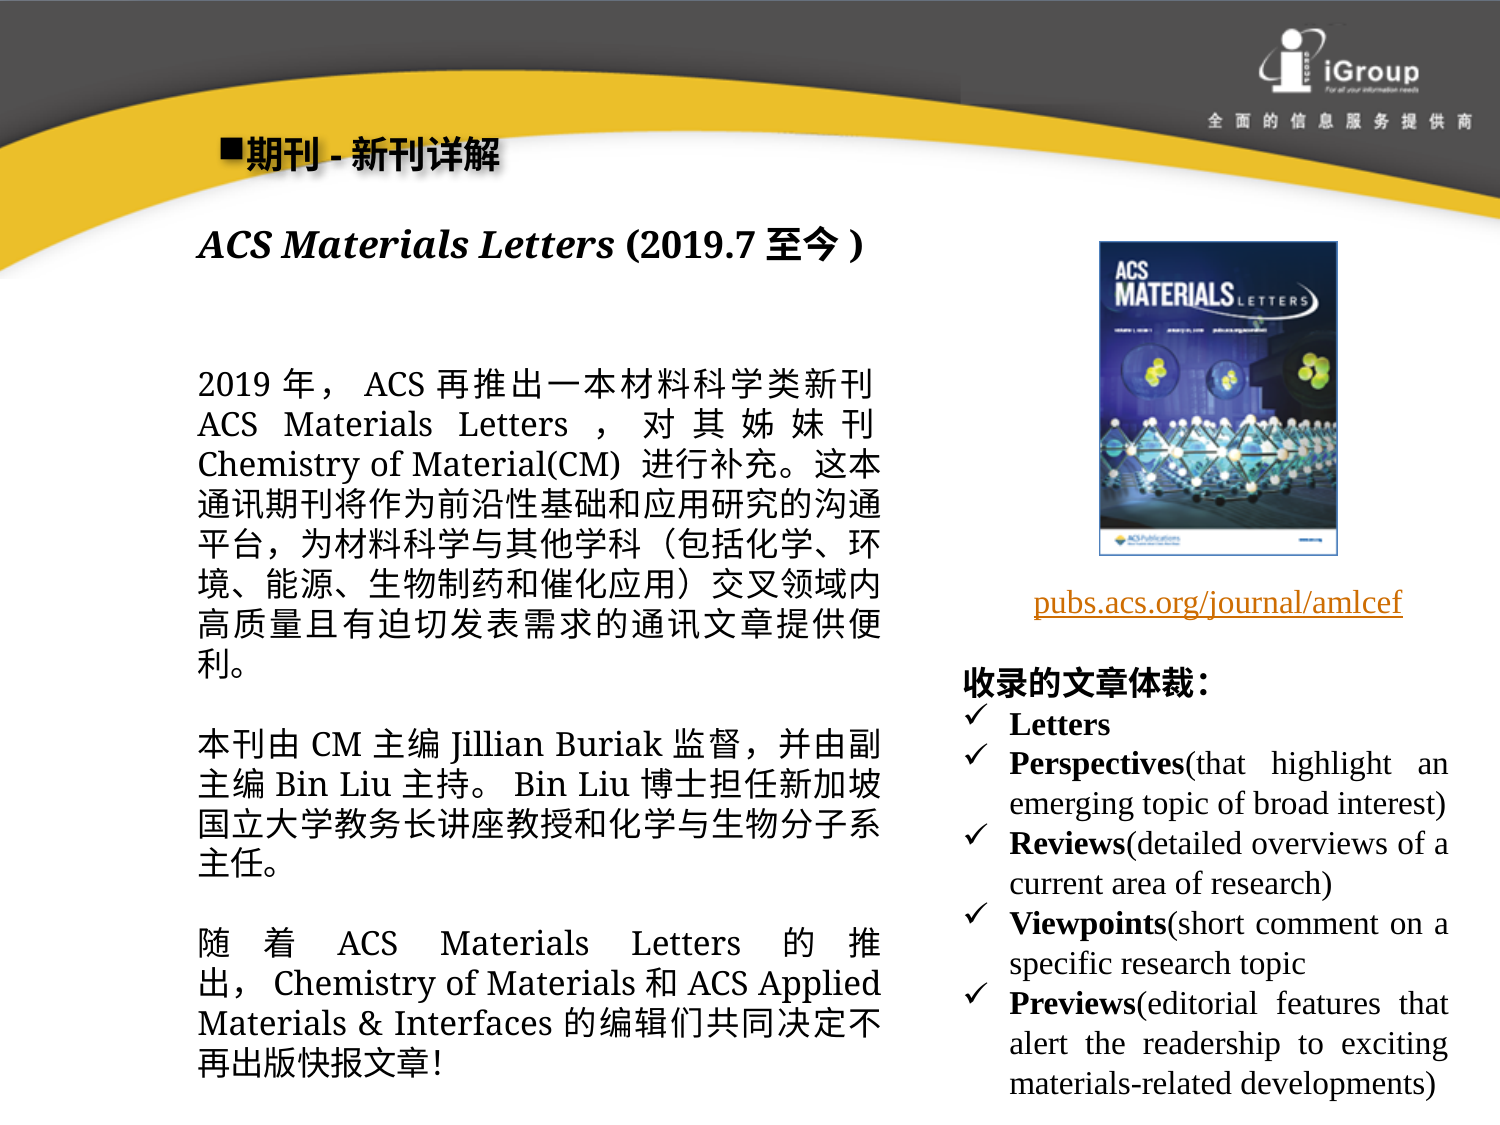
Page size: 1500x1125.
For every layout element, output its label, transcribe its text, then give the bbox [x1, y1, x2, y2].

text_box 2019年，ACS再推出一本材料科学类新刊ACS Materials Letters，对其姊妹刊Chemistry of Material(CM) 进行补充。这本通讯期刊将作为前沿性基础和应用研究的沟通平台，为材料科学与其他学科（包括化学、环境、能源、生物制药和催化应用）交叉领域内高质量且有迫切发表需求的通讯文章提供便利。 本刊由CM主编Jillian Buriak监督，并由副主编Bin Liu主持。Bin Liu博士担任新加坡国立大学教务长讲座教授和化学与生物分子系主任。 随着ACS Materials Letters的推出，Chemistry of Materials和ACS Applied Materials & Interfaces的编辑们共同决定不再出版快报文章！ [182, 356, 897, 1090]
text_box 收录的文章体裁： Letters Perspectives(that highlight an emerging topic of broad interest) Reviews(detailed overviews of a current area of research) Viewpoints(short comment on a specific research topic Previews(editorial features that alert the readership to exciting materials-related developments) [947, 654, 1465, 1109]
text_box pubs.acs.org/journal/amlcef [1018, 573, 1418, 628]
text_box 期刊-新刊详解 [92, 71, 1418, 242]
list ACS Materials Letters (2019.7至今) [182, 252, 1094, 339]
picture [0, 0, 1500, 556]
